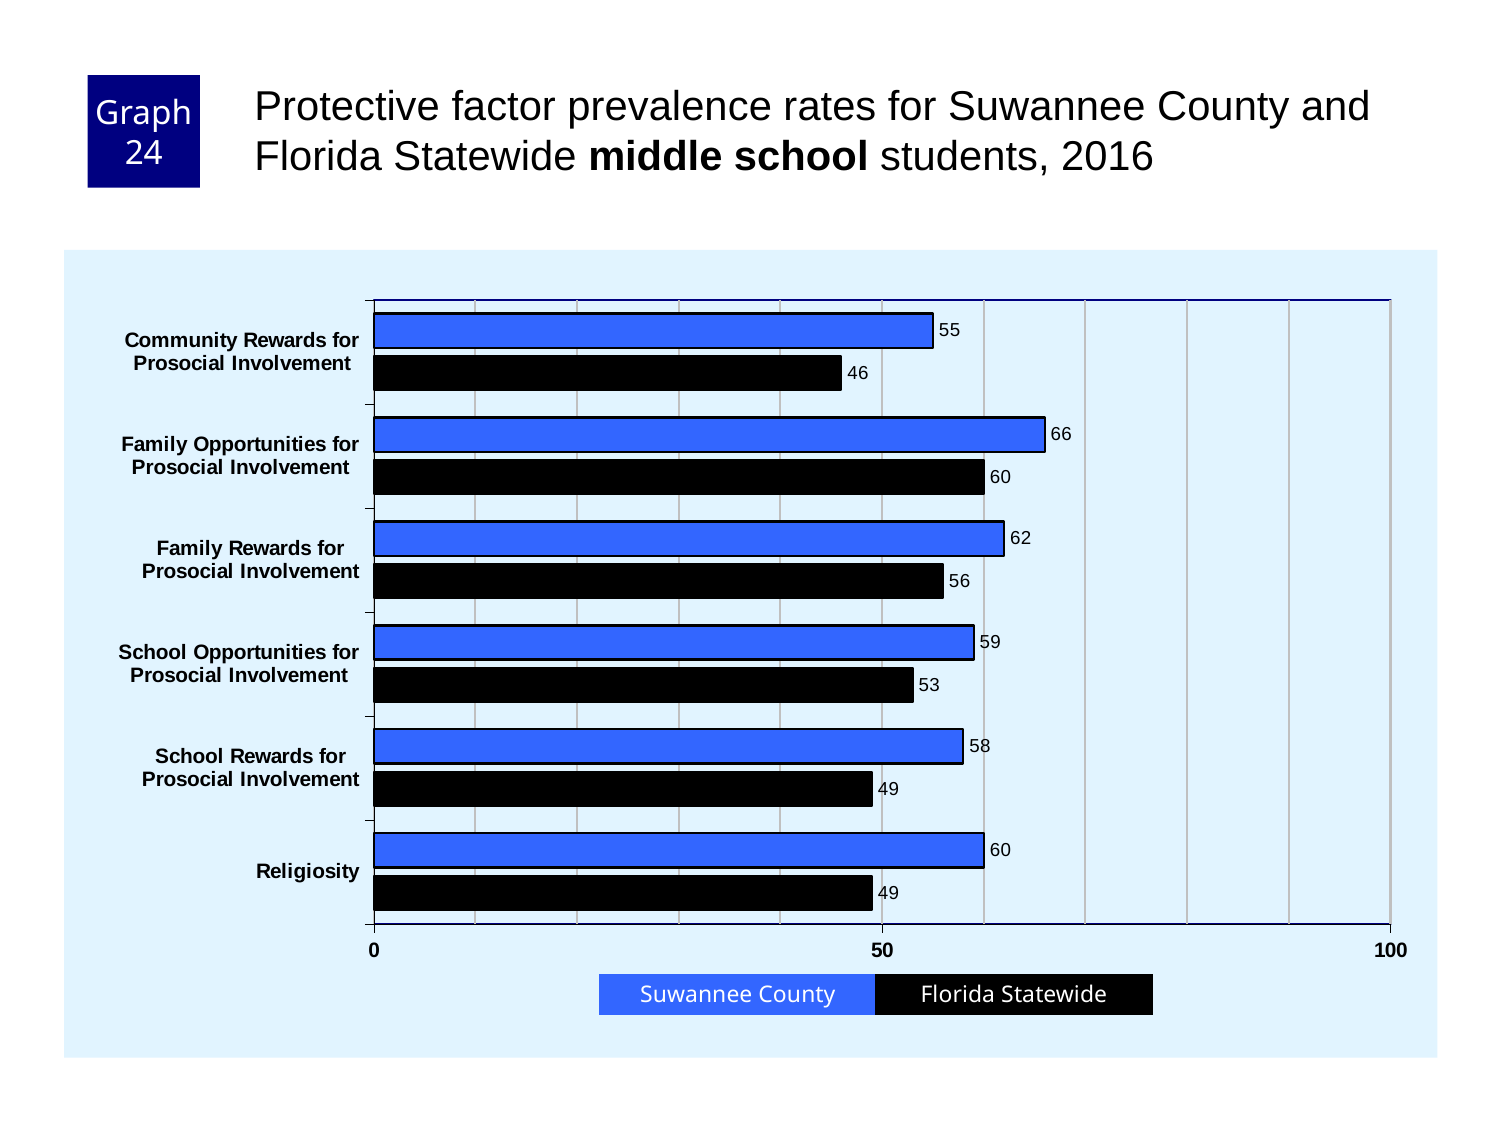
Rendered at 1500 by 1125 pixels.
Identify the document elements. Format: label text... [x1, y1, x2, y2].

text_box Protective factor prevalence rates for Suwannee County and Florida Statewide middle school students, 2016 [249, 75, 1438, 200]
text_box Graph 24 [87, 75, 200, 188]
chart [63, 249, 1438, 1059]
